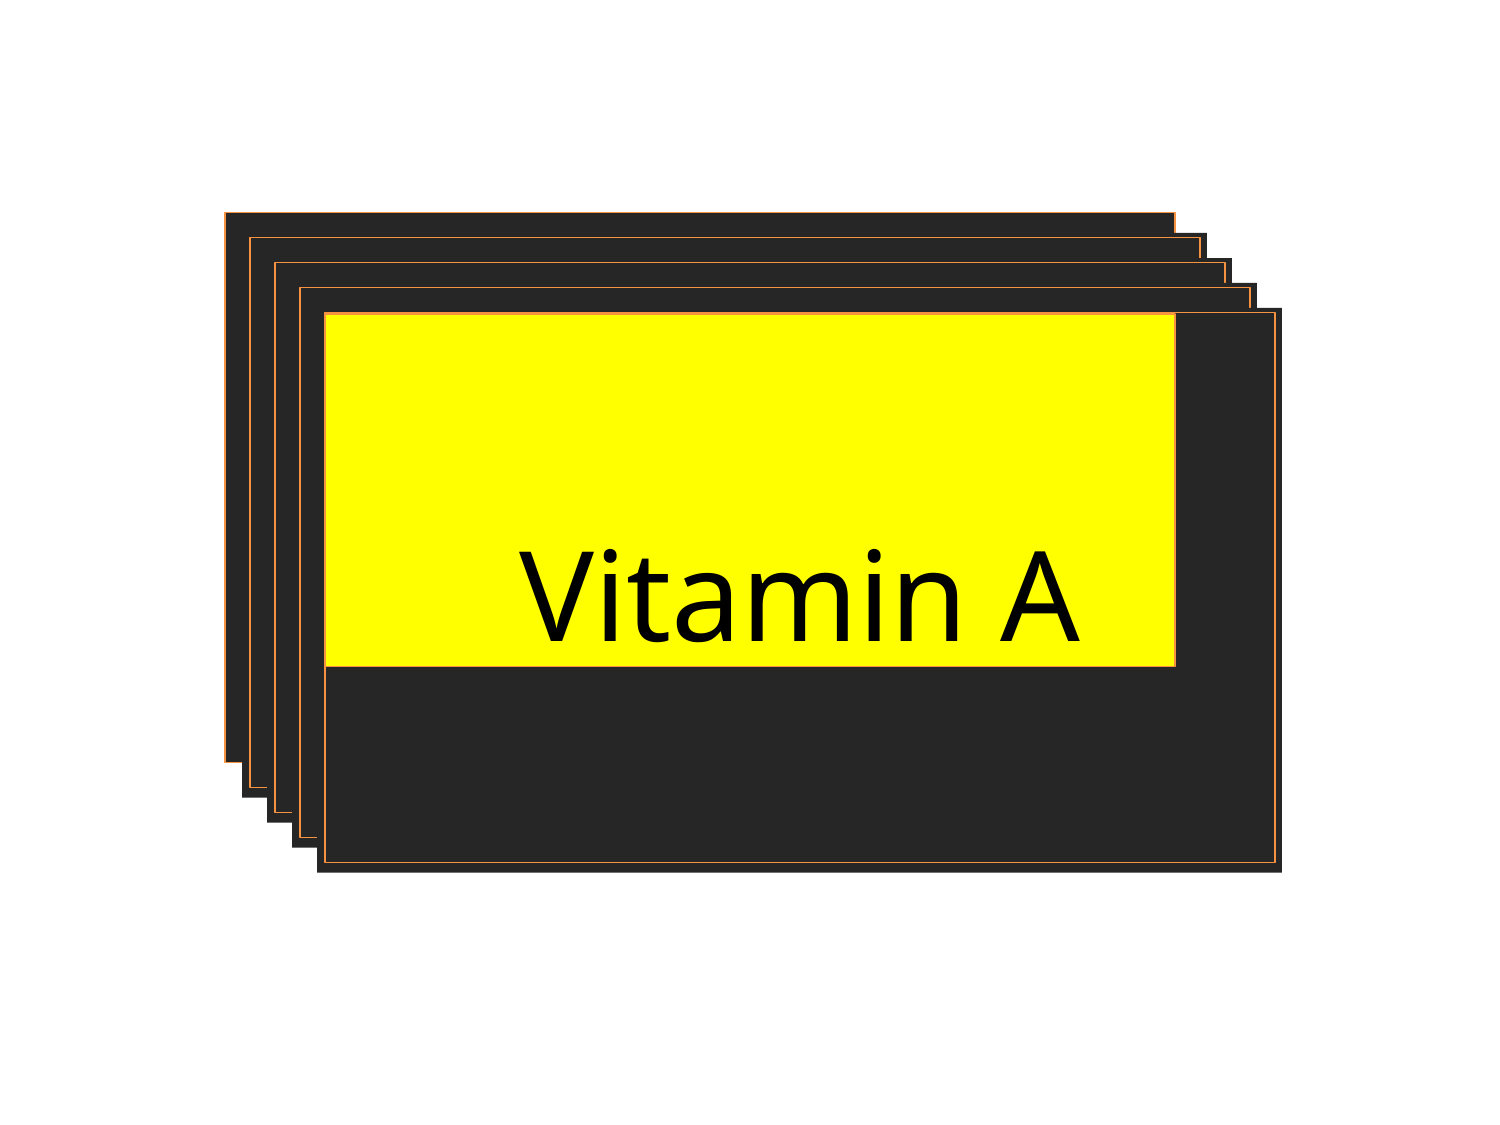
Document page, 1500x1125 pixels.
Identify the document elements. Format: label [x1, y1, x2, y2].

text_box [216, 207, 1283, 873]
